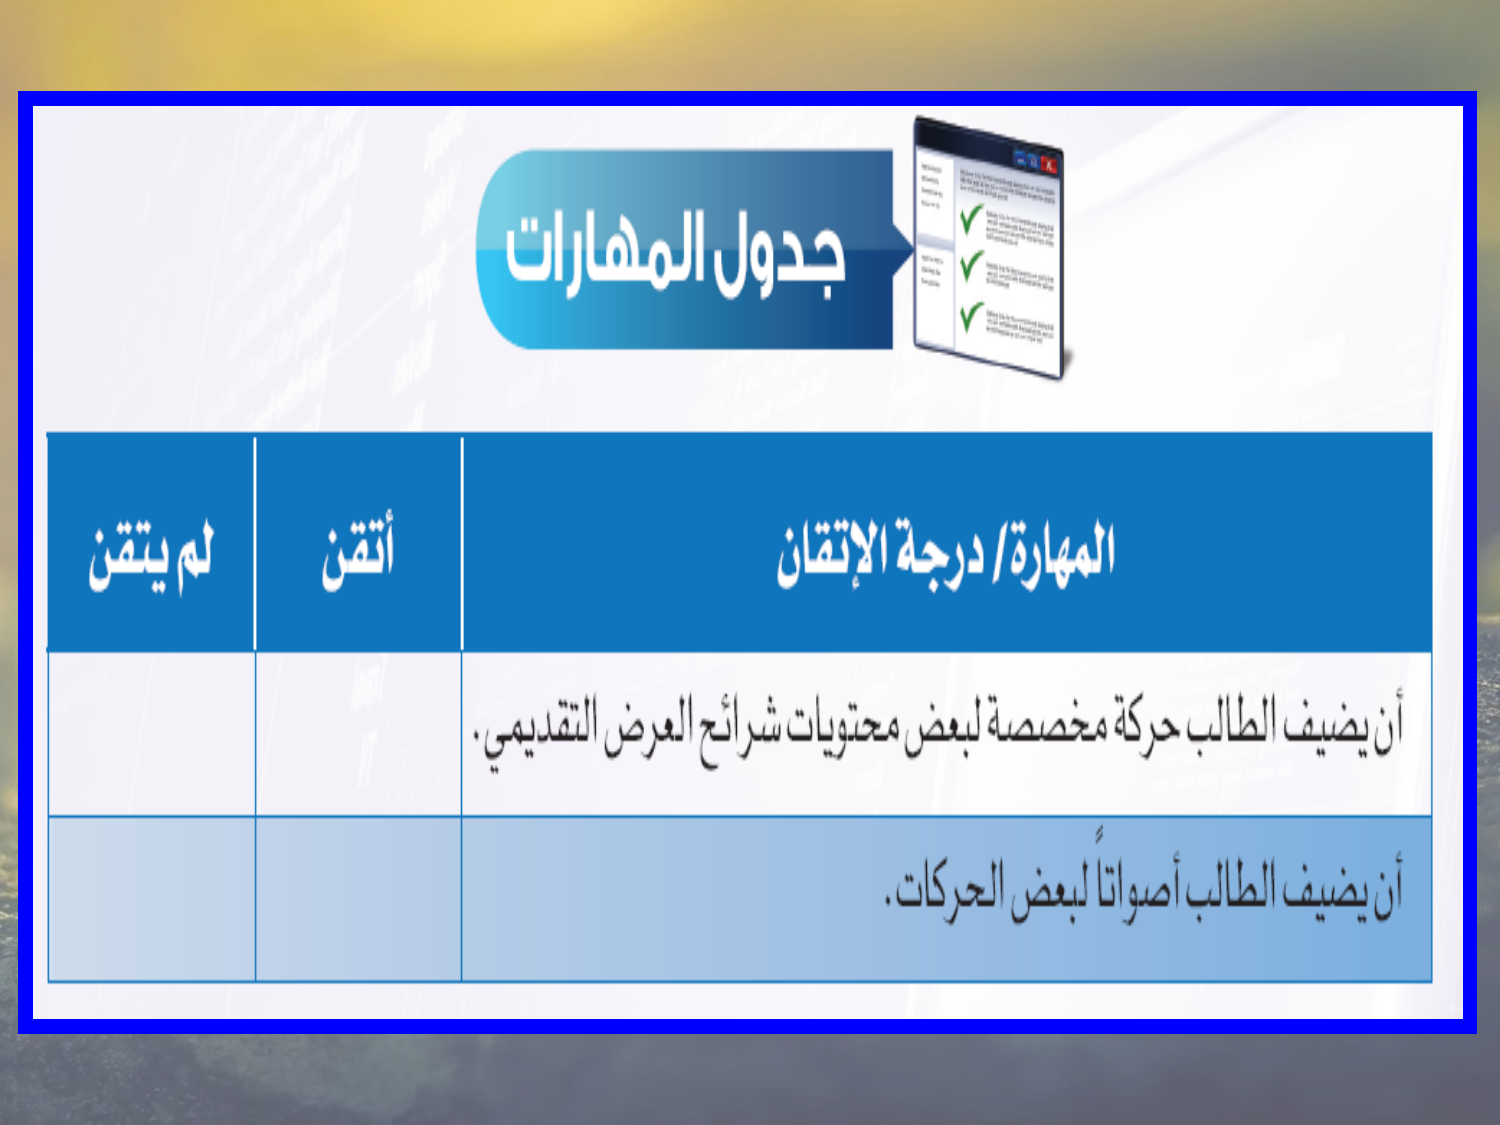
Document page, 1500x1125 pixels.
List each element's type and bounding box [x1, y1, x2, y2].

picture [32, 105, 1463, 1020]
